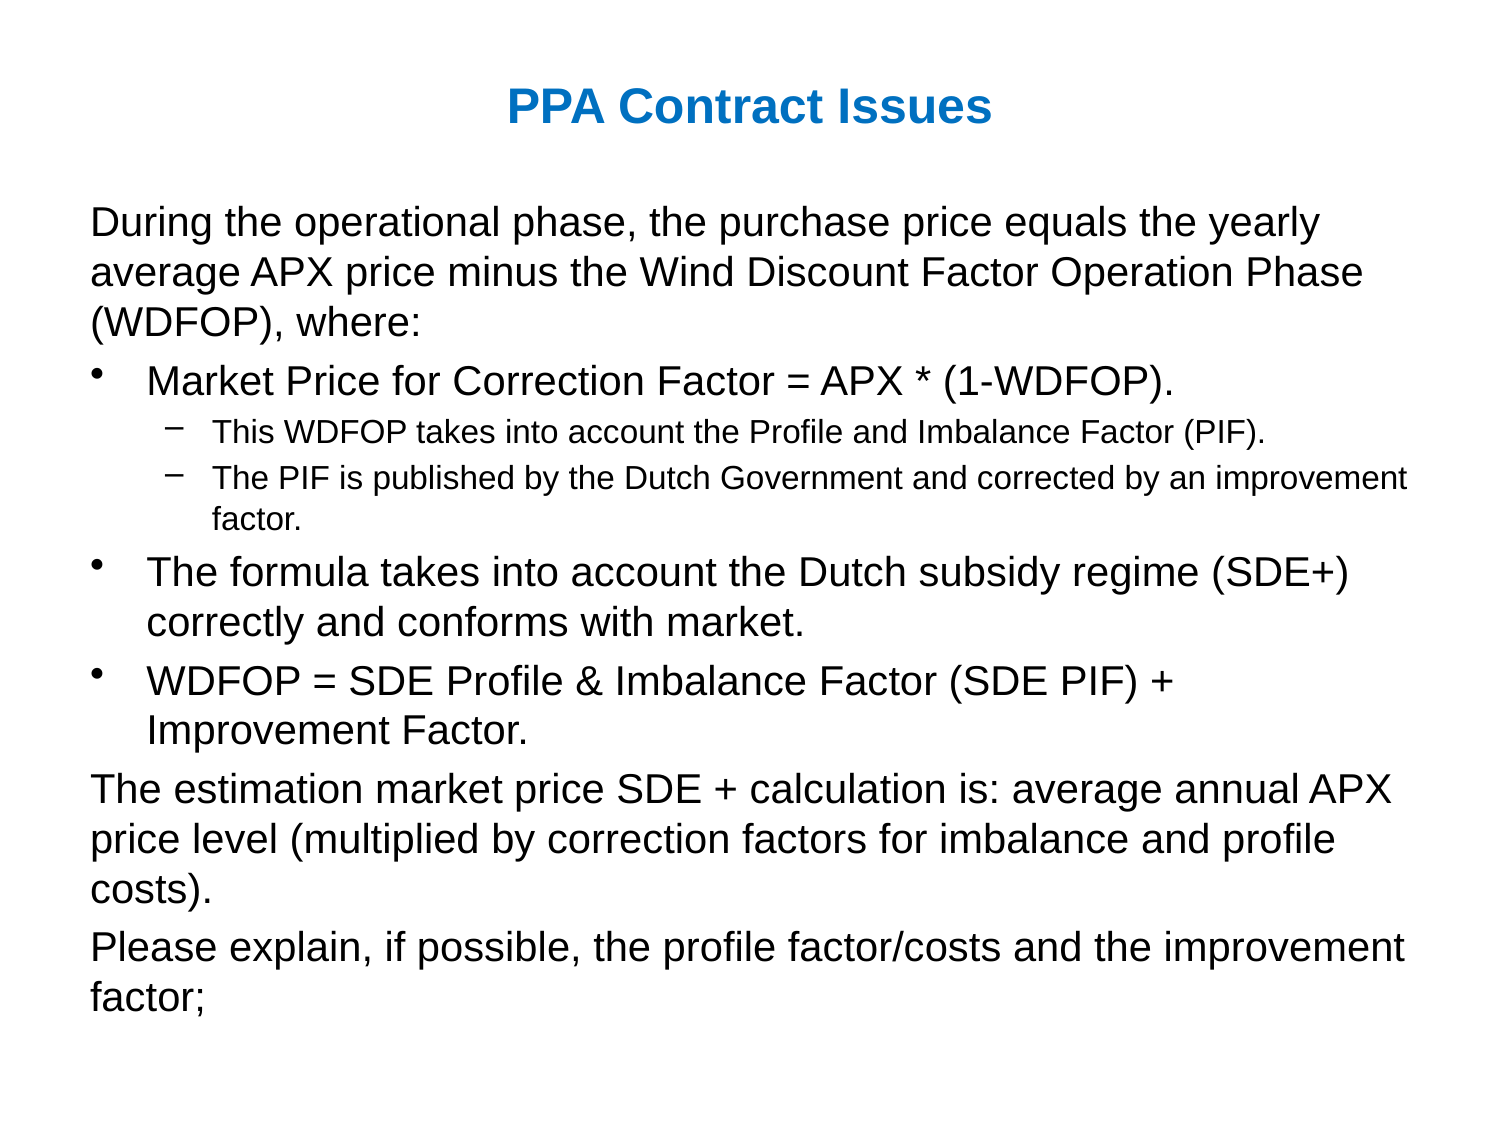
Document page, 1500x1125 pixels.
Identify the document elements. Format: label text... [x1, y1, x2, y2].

title PPA Contract Issues [87, 44, 1413, 163]
list During the operational phase, the purchase price equals the yearly average APX price minus the Wind Discount Factor Operation Phase (WDFOP), where: Market Price for Correction Factor = APX * (1-WDFOP). This WDFOP takes into account the Profile and Imbalance Factor (PIF). The PIF is published by the Dutch Government and corrected by an improvement factor. The formula takes into account the Dutch subsidy regime (SDE+) correctly and conforms with market. WDFOP = SDE Profile & Imbalance Factor (SDE PIF) + Improvement Factor. The estimation market price SDE + calculation is: average annual APX price level (multiplied by correction factors for imbalance and profile costs). Please explain, if possible, the profile factor/costs and the improvement factor; [74, 187, 1426, 1081]
